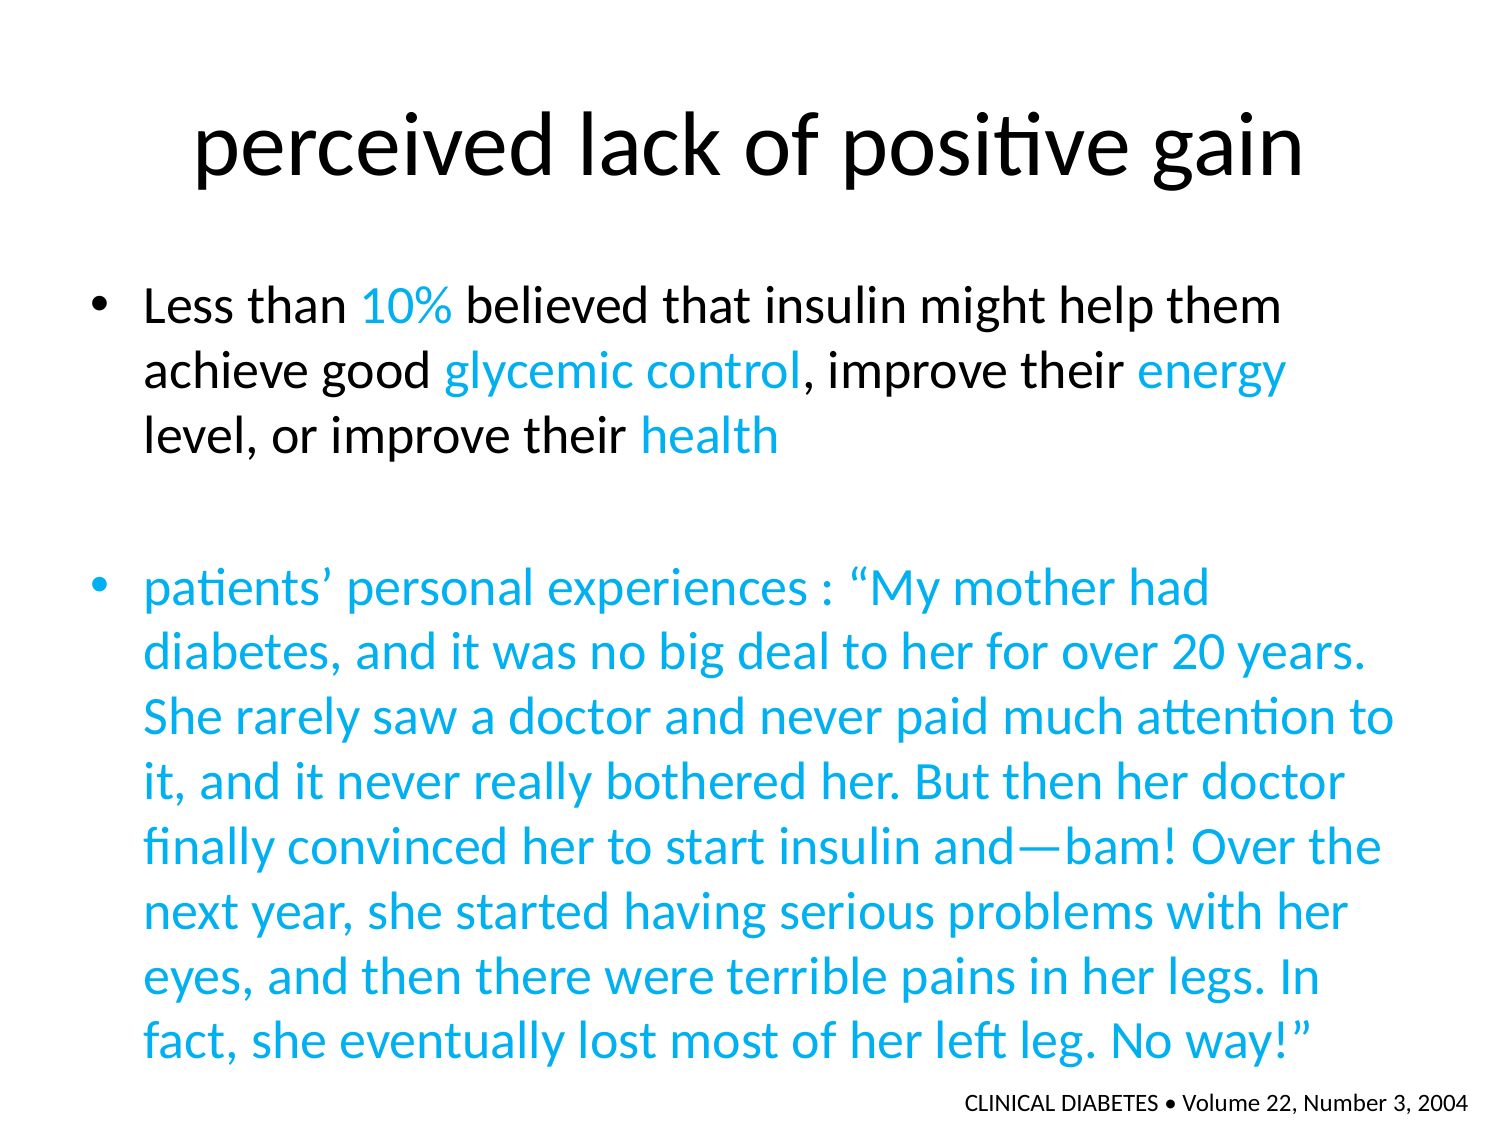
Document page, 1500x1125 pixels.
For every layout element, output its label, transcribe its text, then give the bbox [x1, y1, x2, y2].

list Less than 10% believed that insulin might help them achieve good glycemic control, improve their energy level, or improve their health patients’ personal experiences : “My mother had diabetes, and it was no big deal to her for over 20 years. She rarely saw a doctor and never paid much attention to it, and it never really bothered her. But then her doctor finally convinced her to start insulin and—bam! Over the next year, she started having serious problems with her eyes, and then there were terrible pains in her legs. In fact, she eventually lost most of her left leg. No way!” [75, 262, 1425, 1088]
text_box CLINICAL DIABETES • Volume 22, Number 3, 2004 [950, 1079, 1500, 1125]
title perceived lack of positive gain [75, 45, 1425, 233]
